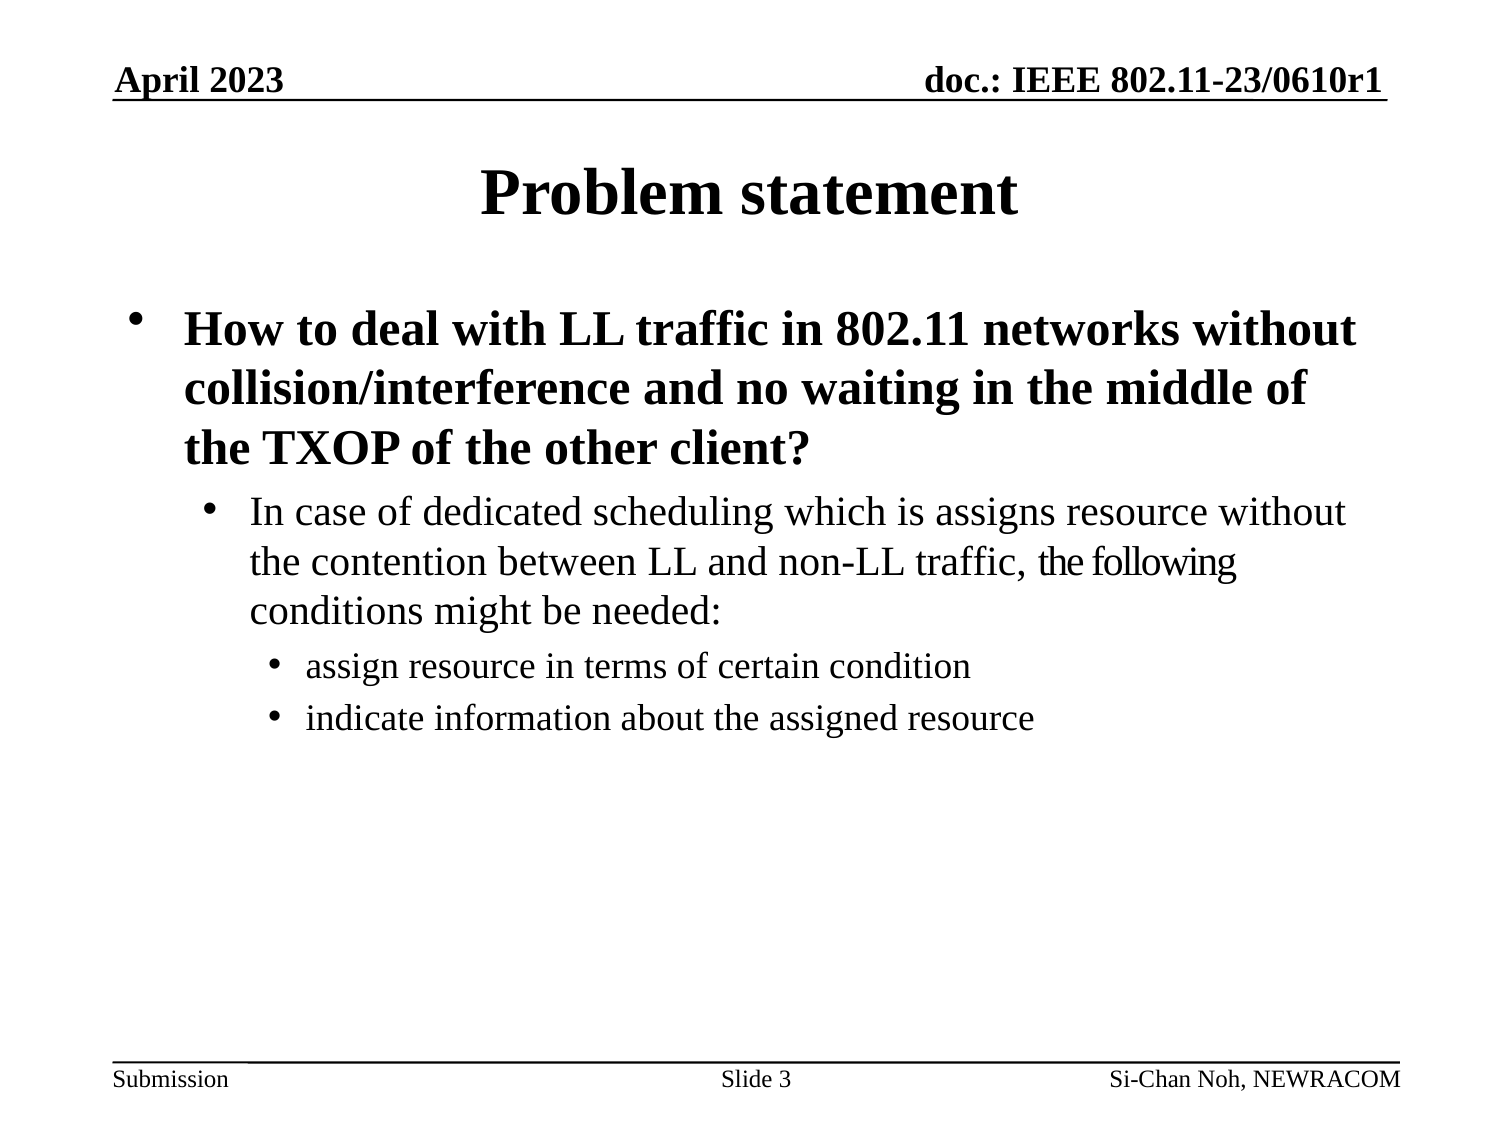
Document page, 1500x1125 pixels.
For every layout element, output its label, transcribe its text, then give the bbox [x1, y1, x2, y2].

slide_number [114, 54, 286, 101]
footer Si-Chan Noh, NEWRACOM [1106, 1061, 1402, 1093]
slide_number Slide 3 [712, 1061, 800, 1093]
list How to deal with LL traffic in 802.11 networks without collision/interference and no waiting in the middle of the TXOP of the other client? In case of dedicated scheduling which is assigns resource without the contention between LL and non-LL traffic, the following conditions might be needed: assign resource in terms of certain condition indicate information about the assigned resource [112, 287, 1388, 1000]
title Problem statement [112, 112, 1388, 263]
